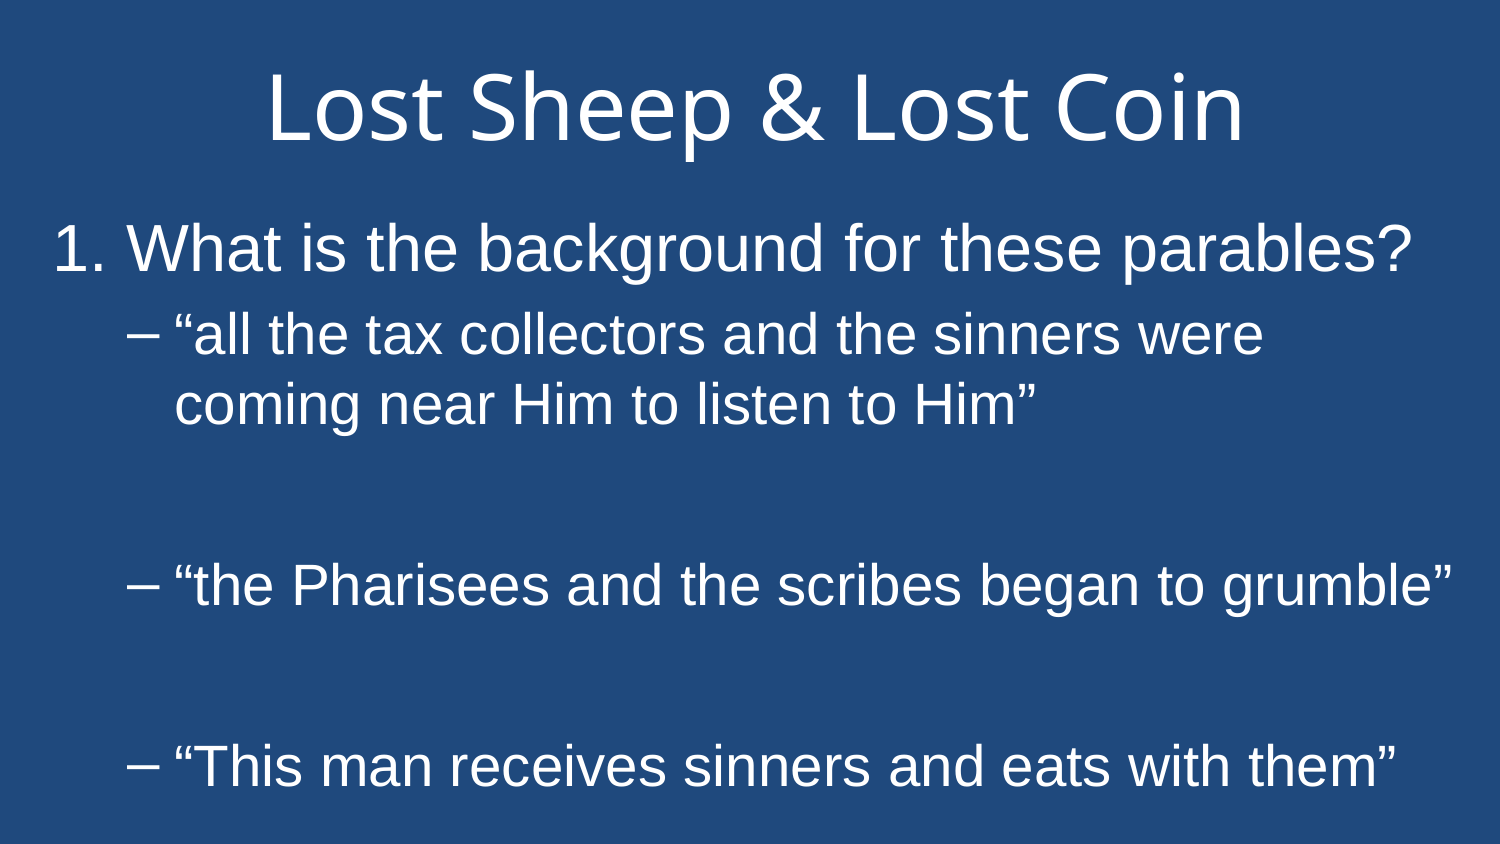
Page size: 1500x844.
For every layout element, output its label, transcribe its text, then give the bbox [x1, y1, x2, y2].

title Lost Sheep & Lost Coin [37, 33, 1475, 175]
list 1. What is the background for these parables? “all the tax collectors and the sinners were coming near Him to listen to Him” “the Pharisees and the scribes began to grumble” “This man receives sinners and eats with them” [37, 196, 1475, 822]
